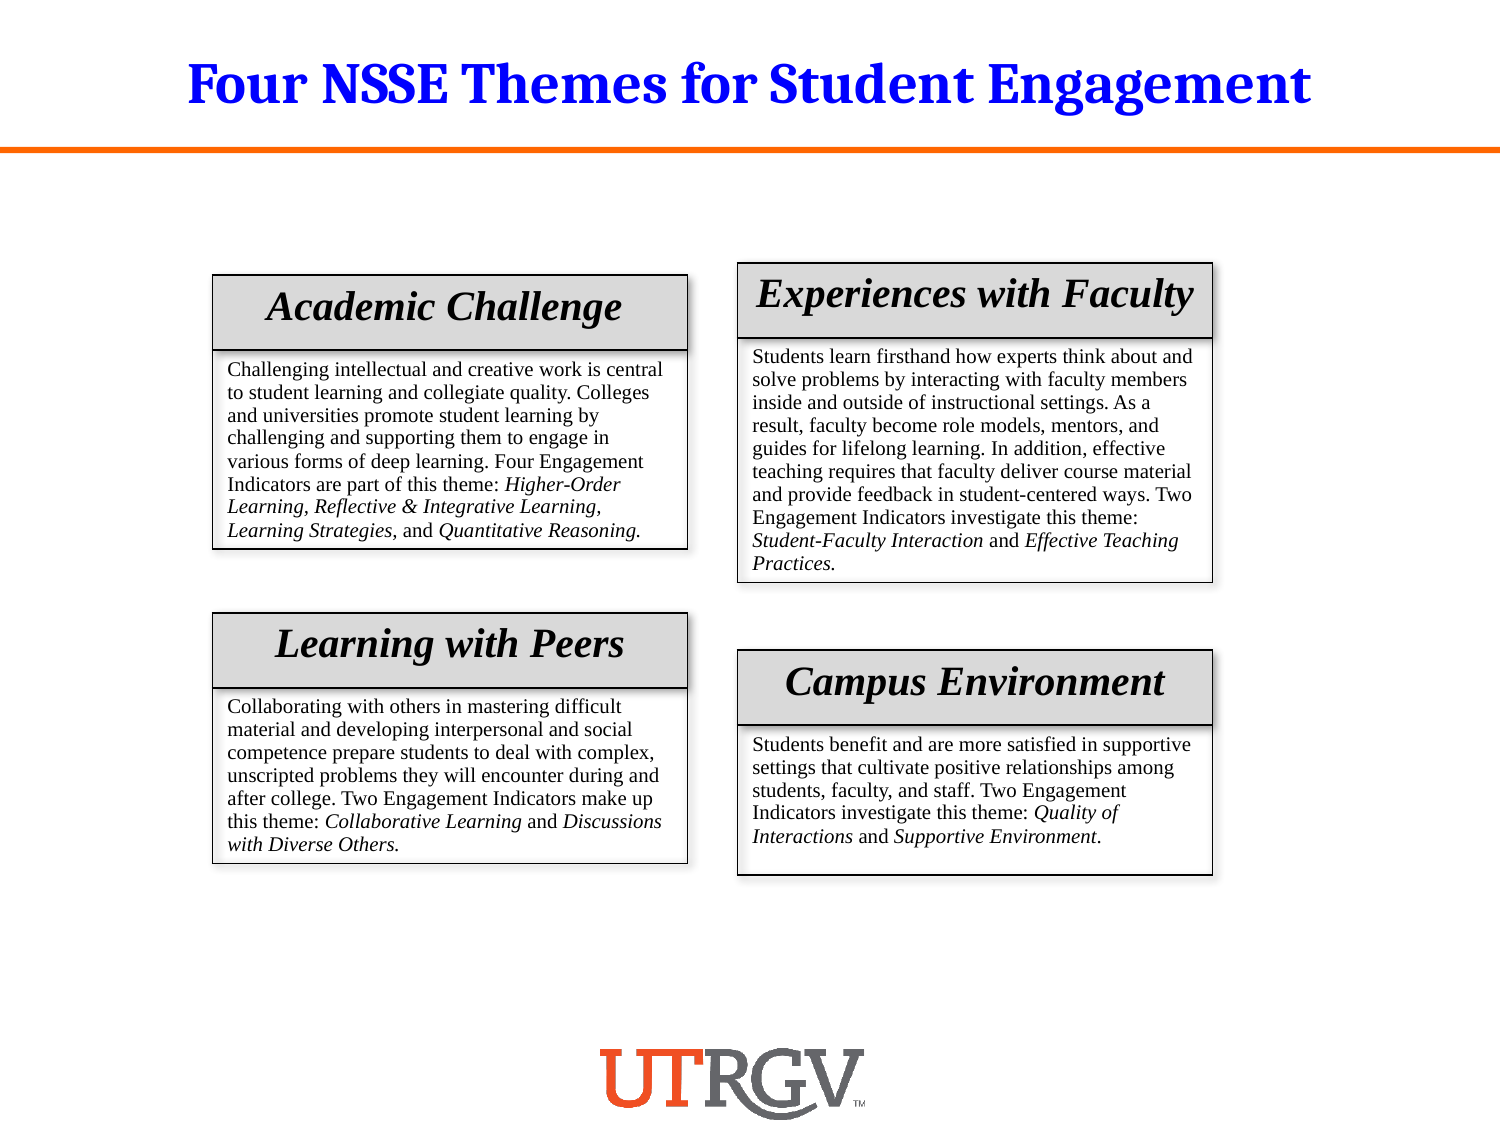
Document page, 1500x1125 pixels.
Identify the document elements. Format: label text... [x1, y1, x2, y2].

table_cell Students learn firsthand how experts think about and solve problems by interacting with faculty members inside and outside of instructional settings. As a result, faculty become role models, mentors, and guides for lifelong learning. In addition, effective teaching requires that faculty deliver course material and provide feedback in student-centered ways. Two Engagement Indicators investigate this theme: Student-Faculty Interaction and Effective Teaching Practices. [738, 339, 1212, 582]
table_header Campus Environment [738, 651, 1212, 724]
table_header Learning with Peers [213, 614, 687, 687]
table_cell Challenging intellectual and creative work is central to student learning and collegiate quality. Colleges and universities promote student learning by challenging and supporting them to engage in various forms of deep learning. Four Engagement Indicators are part of this theme: Higher-Order Learning, Reflective & Integrative Learning, Learning Strategies, and Quantitative Reasoning. [213, 351, 687, 548]
picture [600, 1048, 865, 1120]
table_cell Collaborating with others in mastering difficult material and developing interpersonal and social competence prepare students to deal with complex, unscripted problems they will encounter during and after college. Two Engagement Indicators make up this theme: Collaborative Learning and Discussions with Diverse Others. [213, 689, 687, 863]
title Four NSSE Themes for Student Engagement [0, 37, 1500, 150]
table_header Academic Challenge [213, 276, 687, 349]
table_cell Students benefit and are more satisfied in supportive settings that cultivate positive relationships among students, faculty, and staff. Two Engagement Indicators investigate this theme: Quality of Interactions and Supportive Environment. [738, 726, 1212, 874]
table_header Experiences with Faculty [738, 264, 1212, 337]
